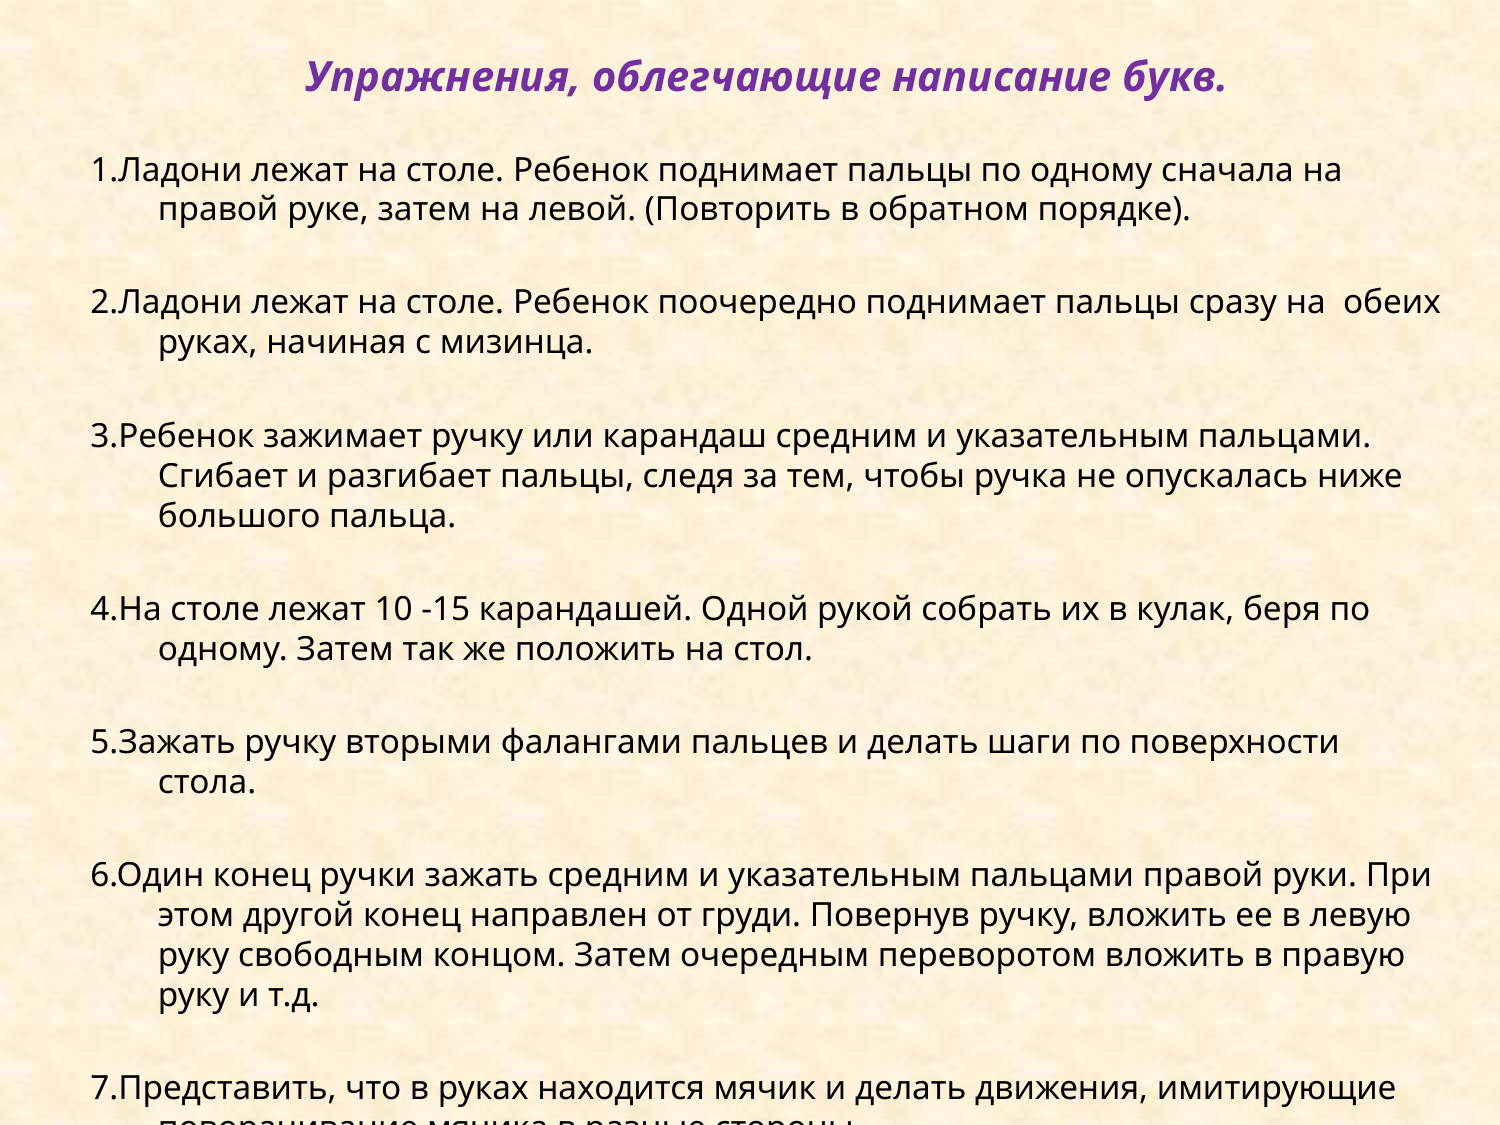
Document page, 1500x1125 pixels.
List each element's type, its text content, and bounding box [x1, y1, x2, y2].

picture [0, 0, 1500, 1125]
list Упражнения, облегчающие написание букв. 1.Ладони лежат на столе. Ребенок поднимает пальцы по одному сначала на правой руке, затем на левой. (Повторить в обратном порядке). 2.Ладони лежат на столе. Ребенок поочередно поднимает пальцы сразу на обеих руках, начиная с мизинца. 3.Ребенок зажимает ручку или карандаш средним и указательным пальцами. Сгибает и разгибает пальцы, следя за тем, чтобы ручка не опускалась ниже большого пальца. 4.На столе лежат 10 -15 карандашей. Одной рукой собрать их в кулак, беря по одному. Затем так же положить на стол. 5.Зажать ручку вторыми фалангами пальцев и делать шаги по поверхности стола. 6.Один конец ручки зажать средним и указательным пальцами правой руки. При этом другой конец направлен от груди. Повернув ручку, вложить ее в левую руку свободным концом. Затем очередным переворотом вложить в правую руку и т.д. 7.Представить, что в руках находится мячик и делать движения, имитирующие поворачивание мячика в разные стороны. [53, 42, 1459, 1059]
